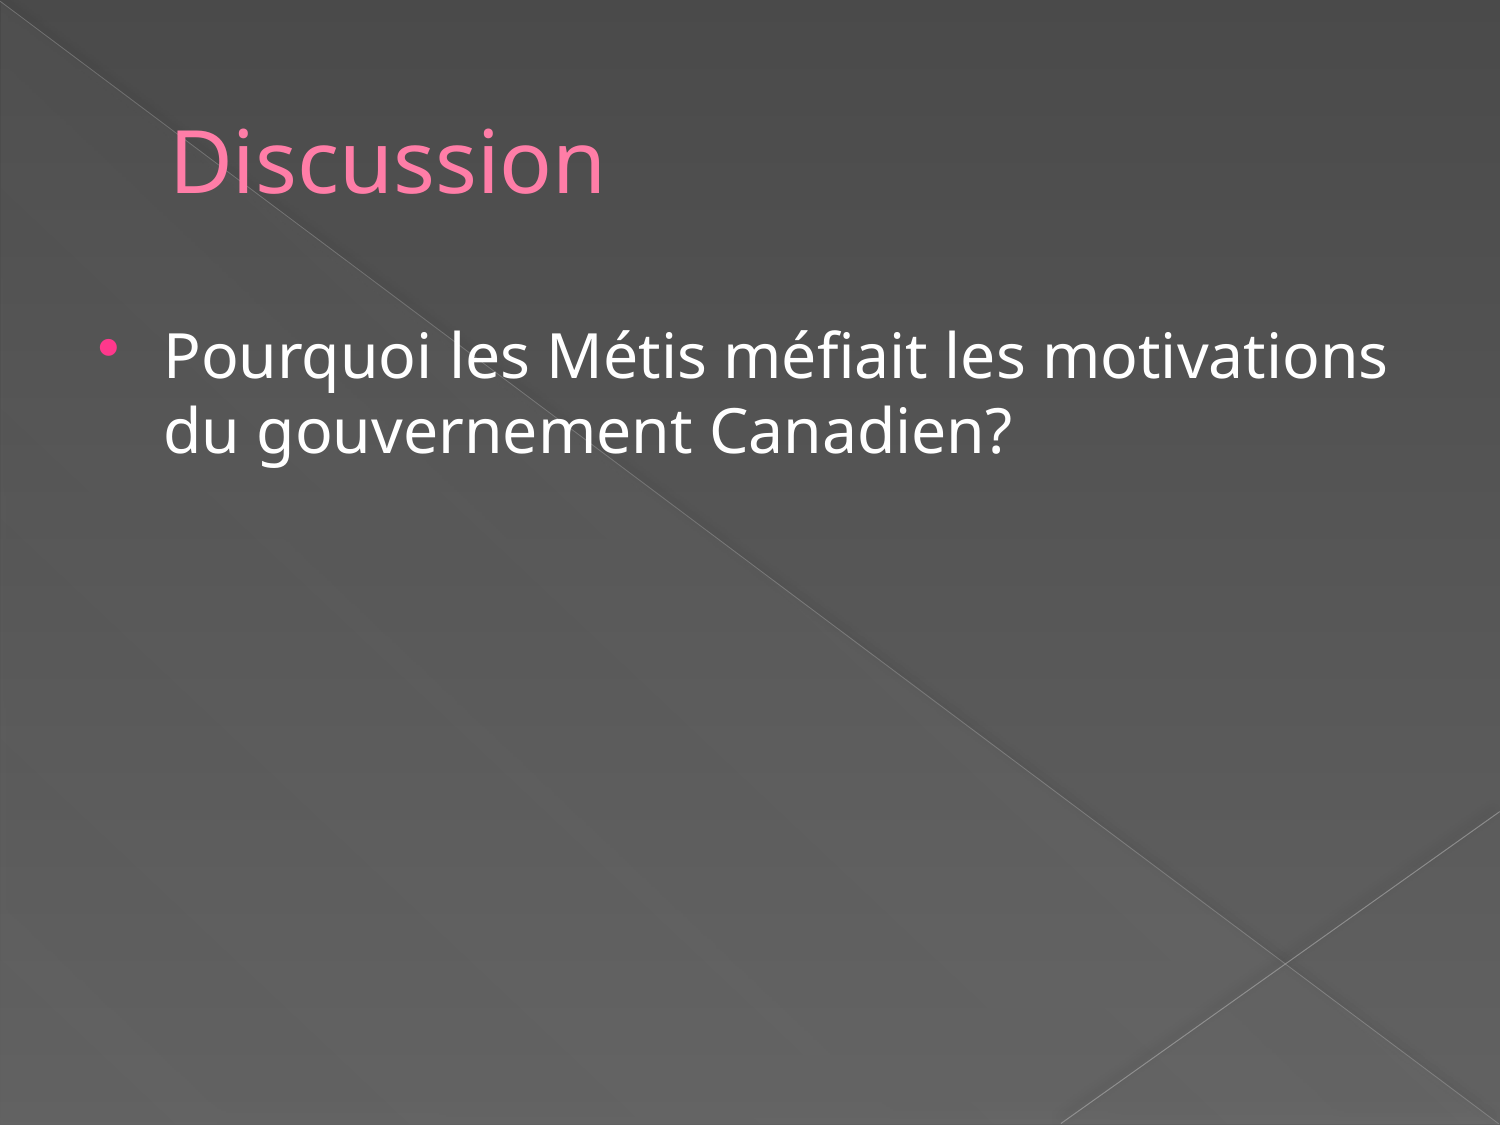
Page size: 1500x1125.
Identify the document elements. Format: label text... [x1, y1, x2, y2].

title Discussion [75, 43, 1425, 274]
list Pourquoi les Métis méfiait les motivations du gouvernement Canadien? [75, 308, 1425, 1059]
